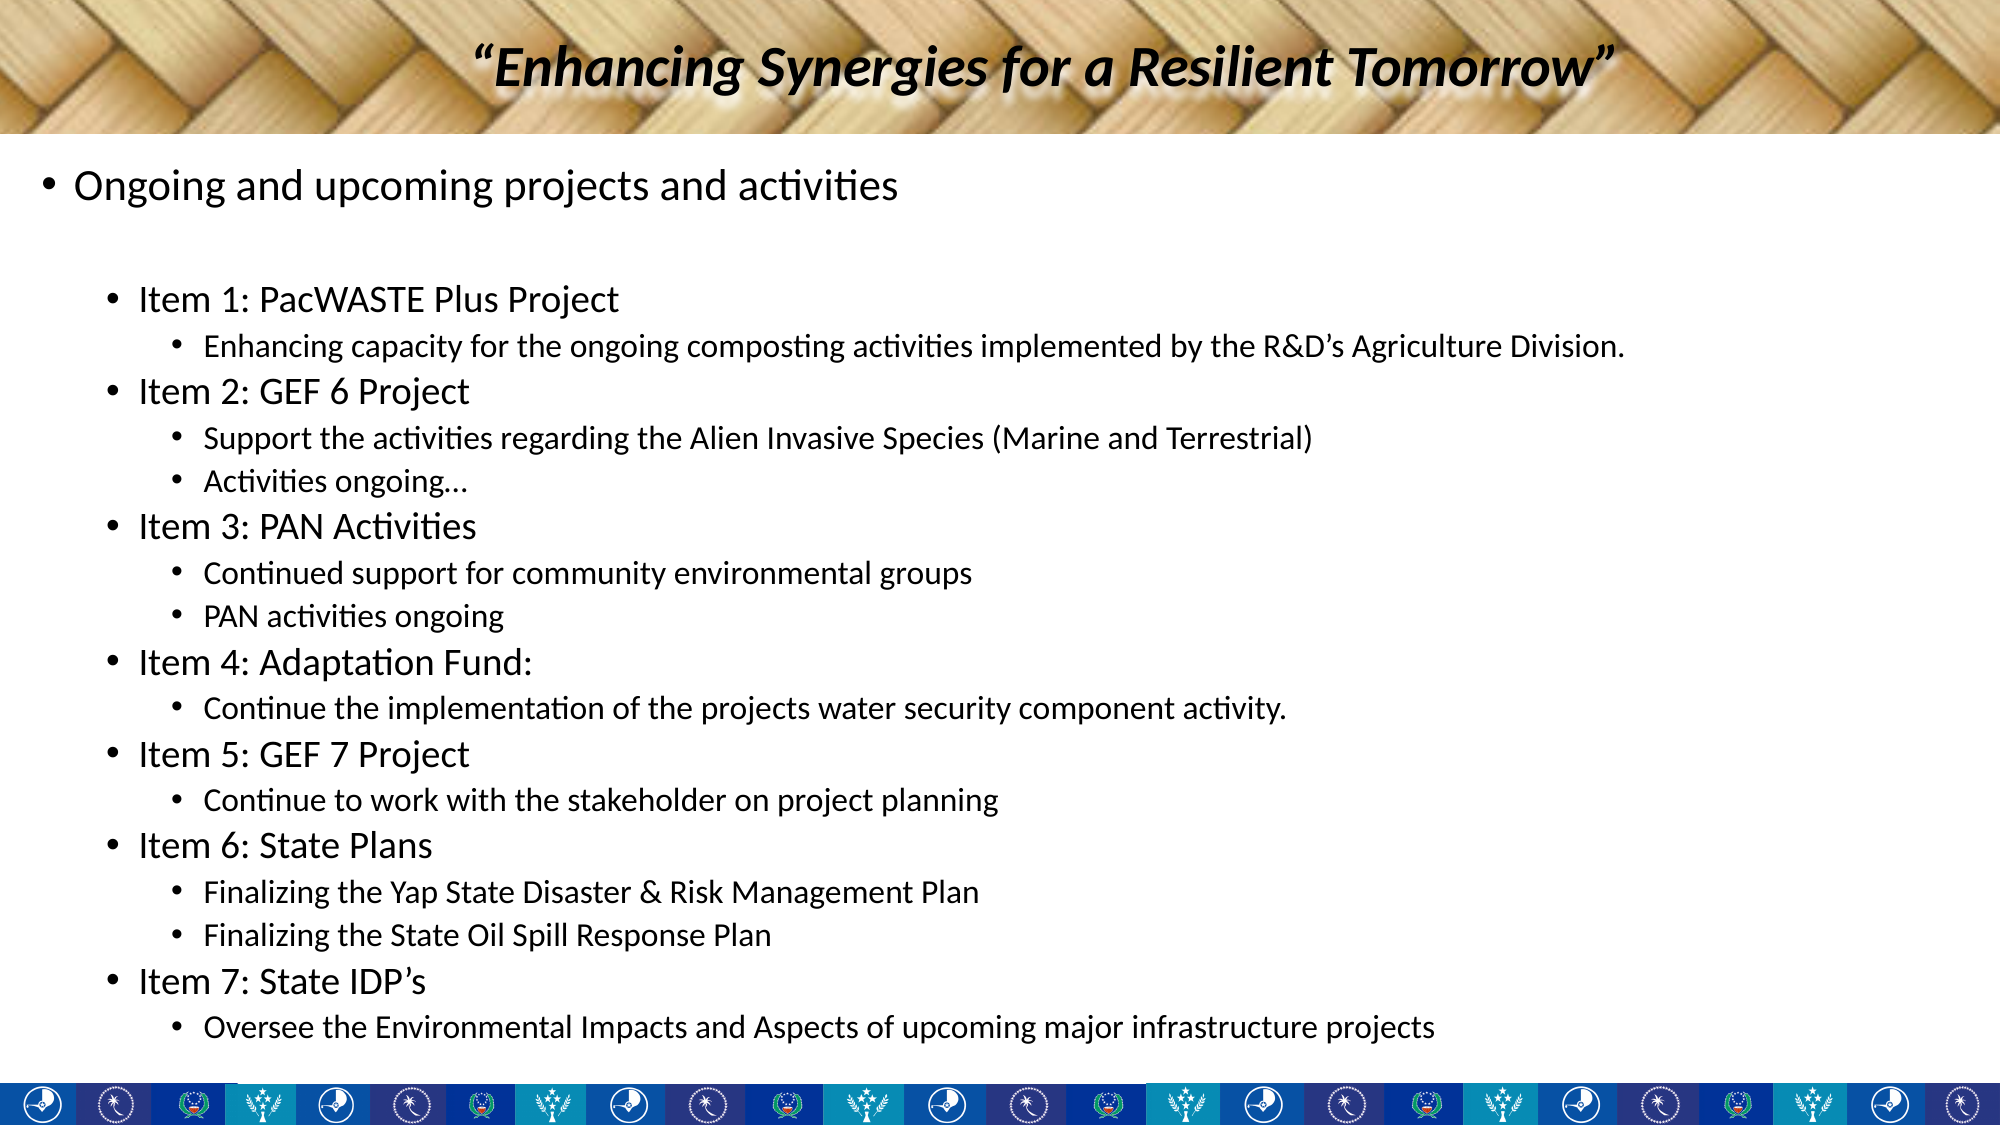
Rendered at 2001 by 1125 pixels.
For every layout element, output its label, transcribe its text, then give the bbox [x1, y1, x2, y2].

picture [1487, 1098, 1495, 1111]
picture [877, 1098, 886, 1111]
picture [1848, 1083, 2000, 1125]
picture [864, 1112, 869, 1122]
picture [248, 1098, 256, 1111]
picture [0, 0, 2000, 134]
picture [1195, 1097, 1204, 1111]
picture [1221, 1083, 1463, 1125]
picture [297, 1084, 515, 1125]
picture [1822, 1097, 1831, 1111]
picture [1797, 1098, 1805, 1111]
picture [550, 1112, 555, 1122]
picture [905, 1084, 1146, 1125]
picture [850, 1098, 858, 1111]
picture [1170, 1098, 1178, 1111]
list Ongoing and upcoming projects and activities Item 1: PacWASTE Plus Project Enhancing capacity for the ongoing composting activities implemented by the R&D’s Agriculture Division. Item 2: GEF 6 Project Support the activities regarding the Alien Invasive Species (Marine and Terrestrial) Activities ongoing… Item 3: PAN Activities Continued support for community environmental groups PAN activities ongoing Item 4: Adaptation Fund: Continue the implementation of the projects water security component activity. Item 5: GEF 7 Project Continue to work with the stakeholder on project planning Item 6: State Plans Finalizing the Yap State Disaster & Risk Management Plan Finalizing the State Oil Spill Response Plan Item 7: State IDP’s Oversee the Environmental Impacts and Aspects of upcoming major infrastructure projects [26, 154, 1957, 1058]
picture [587, 1084, 823, 1125]
picture [0, 1083, 225, 1125]
picture [1512, 1097, 1521, 1111]
picture [260, 1112, 265, 1122]
picture [561, 1098, 568, 1111]
picture [538, 1098, 545, 1111]
picture [1539, 1083, 1773, 1125]
picture [272, 1096, 280, 1111]
